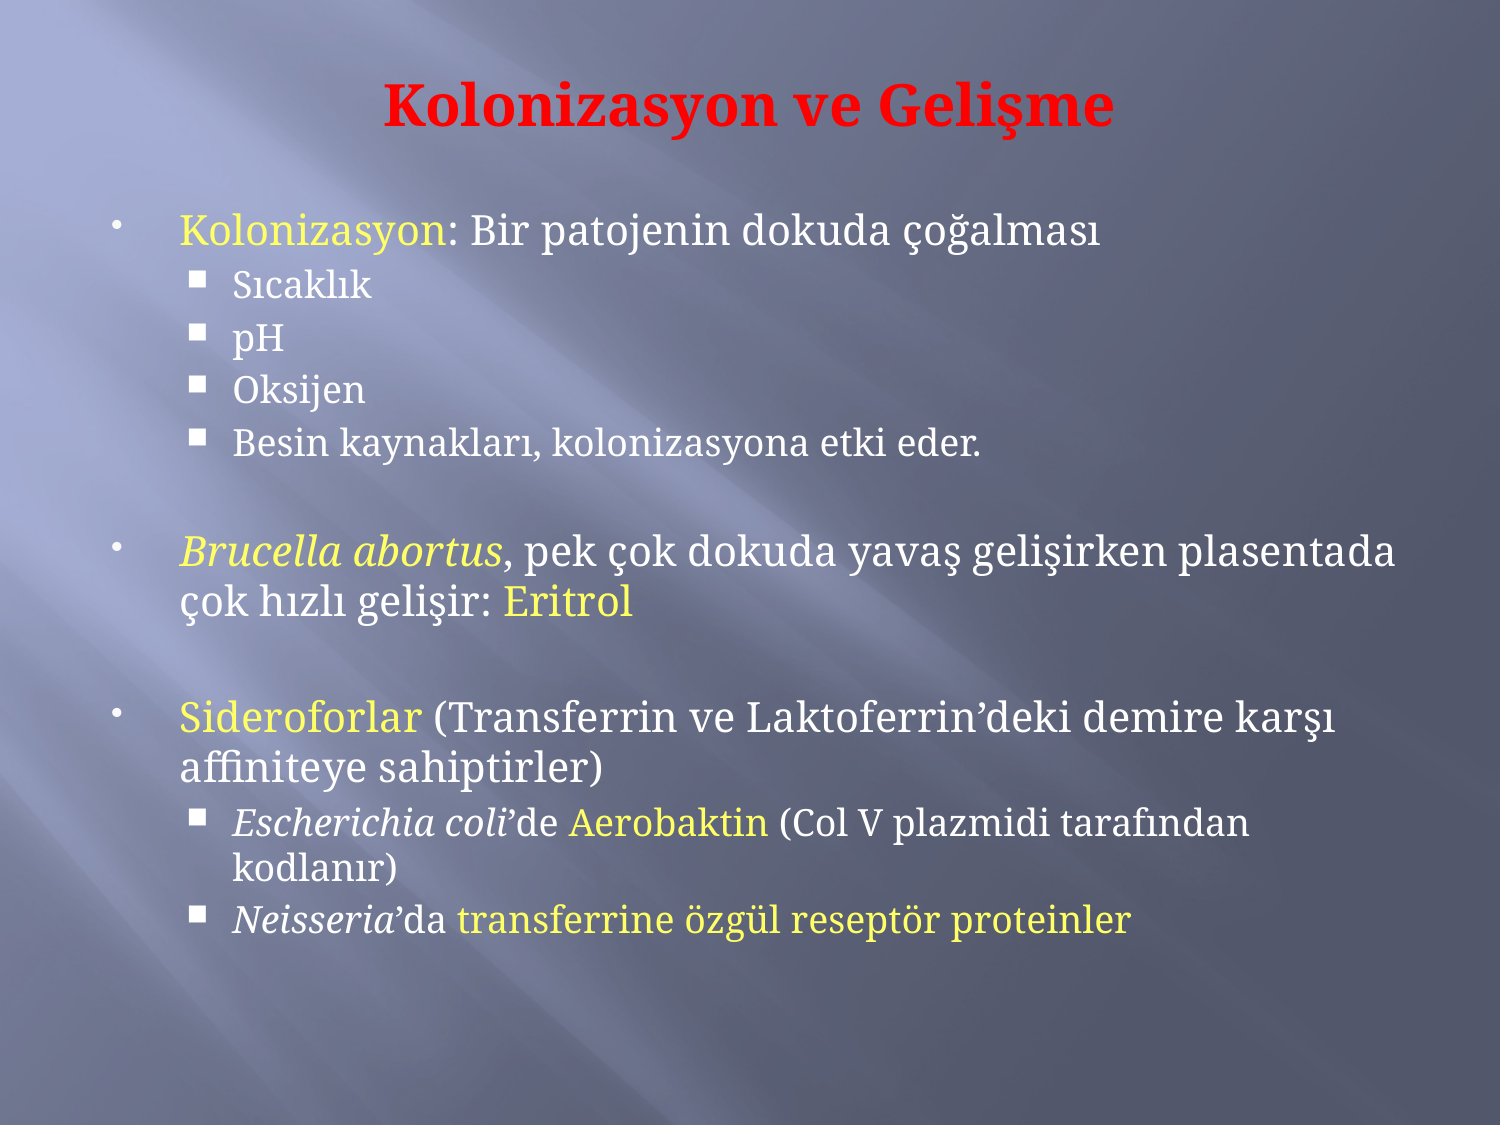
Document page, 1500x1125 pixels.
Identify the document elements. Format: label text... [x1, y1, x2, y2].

title Kolonizasyon ve Gelişme [75, 45, 1425, 161]
list Kolonizasyon: Bir patojenin dokuda çoğalması Sıcaklık pH Oksijen Besin kaynakları, kolonizasyona etki eder. Brucella abortus, pek çok dokuda yavaş gelişirken plasentada çok hızlı gelişir: Eritrol Sideroforlar (Transferrin ve Laktoferrin’deki demire karşı affiniteye sahiptirler) Escherichia coli’de Aerobaktin (Col V plazmidi tarafından kodlanır) Neisseria’da transferrine özgül reseptör proteinler [75, 196, 1425, 1024]
